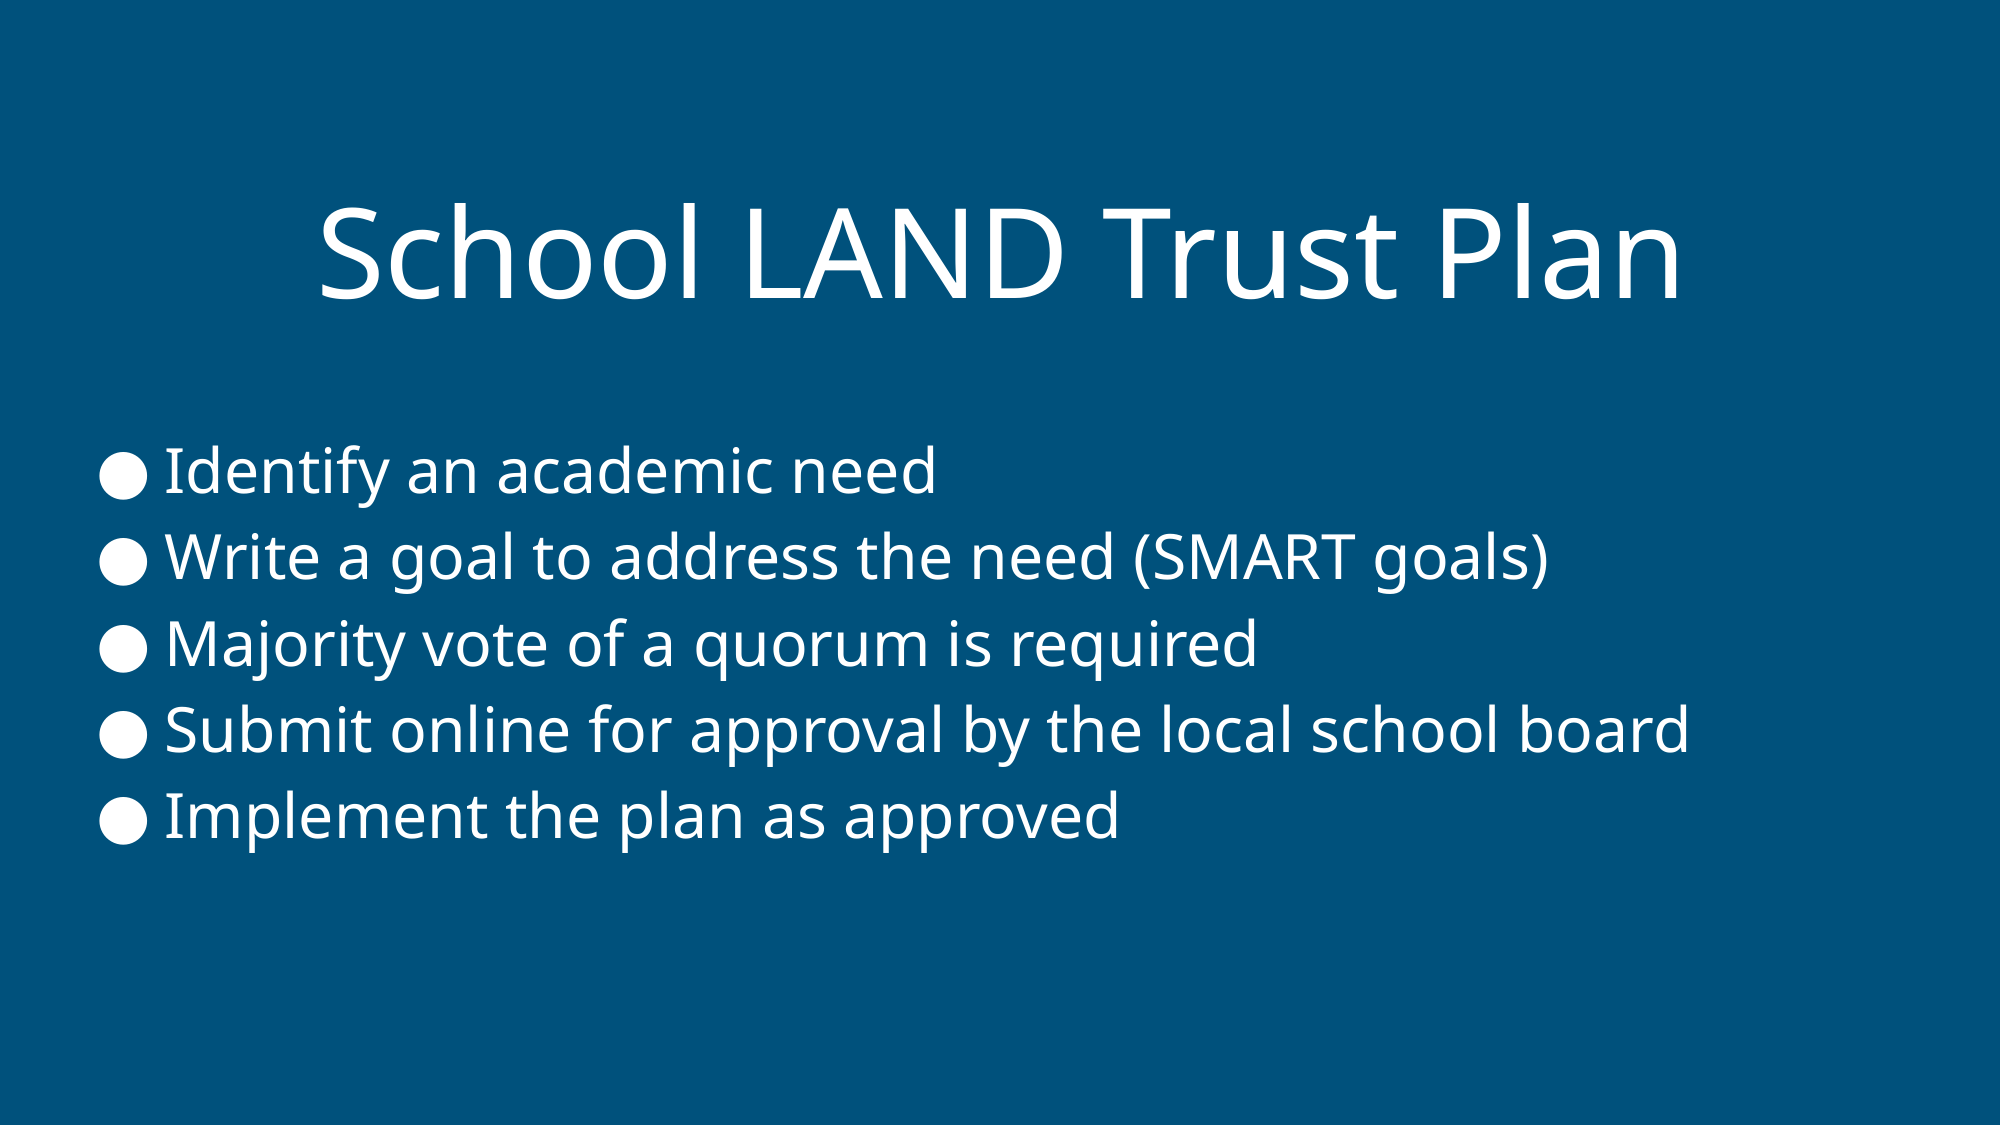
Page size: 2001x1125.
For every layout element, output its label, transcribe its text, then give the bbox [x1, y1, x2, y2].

list Identify an academic need Write a goal to address the need (SMART goals) Majority vote of a quorum is required Submit online for approval by the local school board Implement the plan as approved [74, 412, 1930, 978]
title School LAND Trust Plan [192, 142, 1813, 356]
